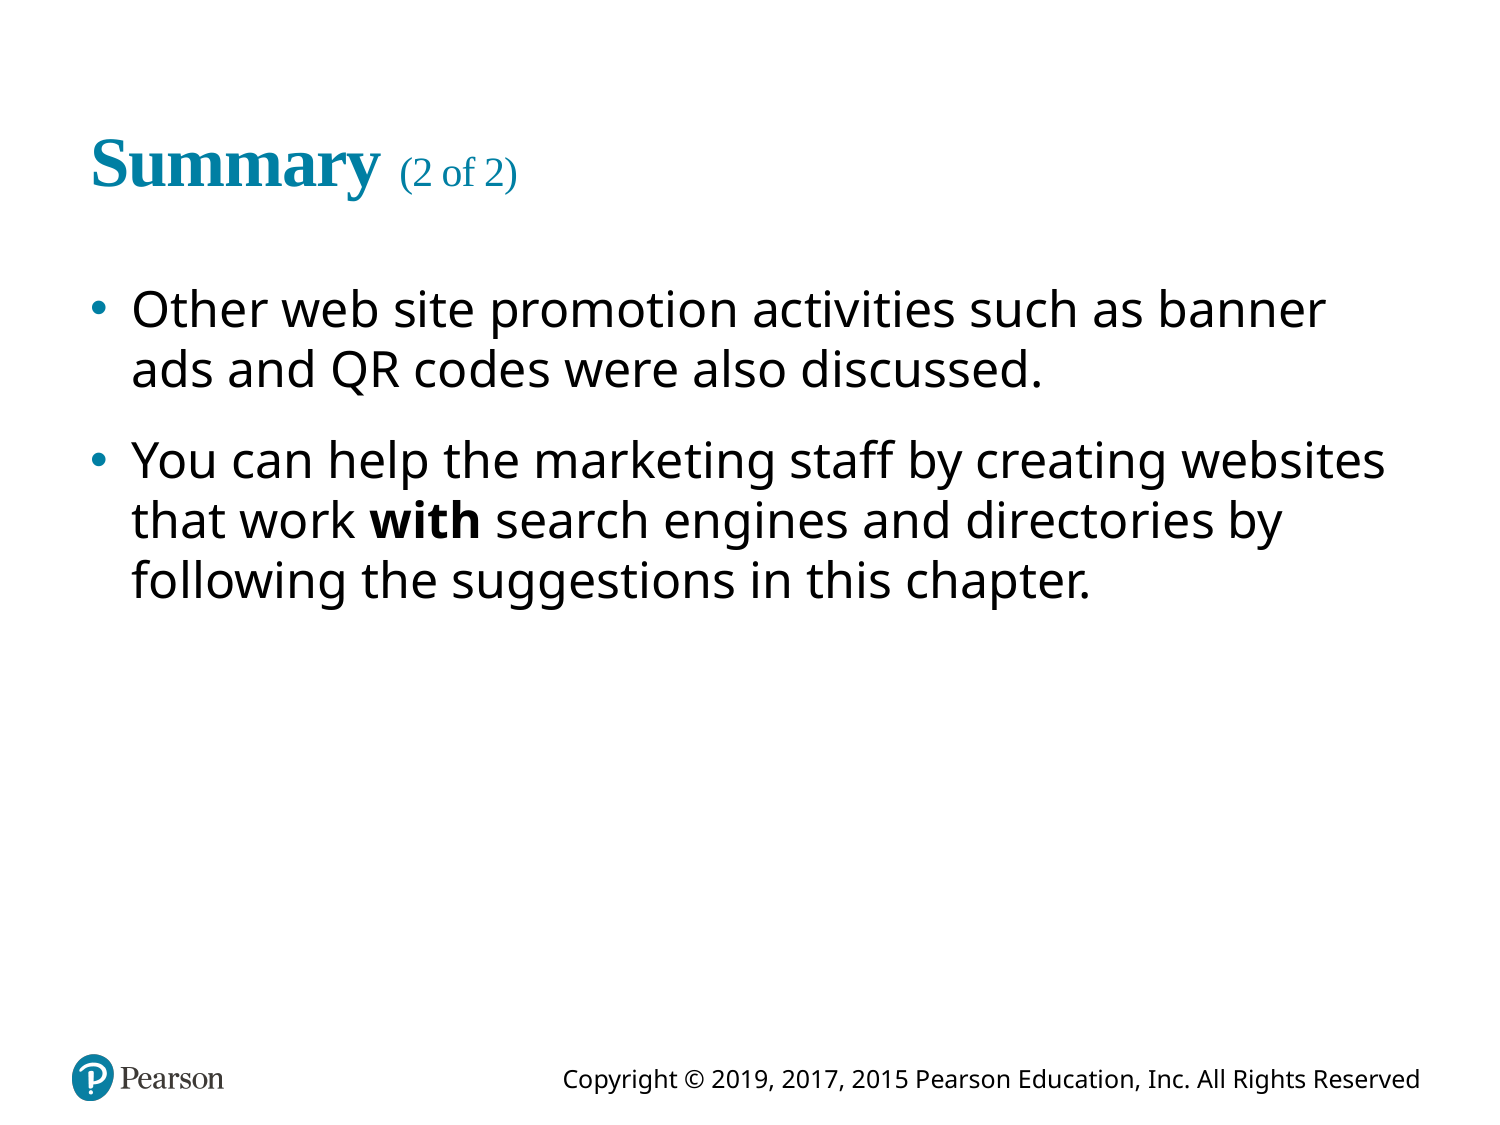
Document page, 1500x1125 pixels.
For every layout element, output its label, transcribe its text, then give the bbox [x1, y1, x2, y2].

picture [80, 1063, 106, 1088]
picture [72, 1054, 88, 1070]
picture [72, 1087, 83, 1101]
list Other web site promotion activities such as banner ads and Q R codes were also discussed. You can help the marketing staff by creating websites that work with search engines and directories by following the suggestions in this chapter. [75, 262, 1425, 931]
picture [98, 1054, 224, 1101]
title Summary (2 of 2) [75, 0, 1425, 216]
